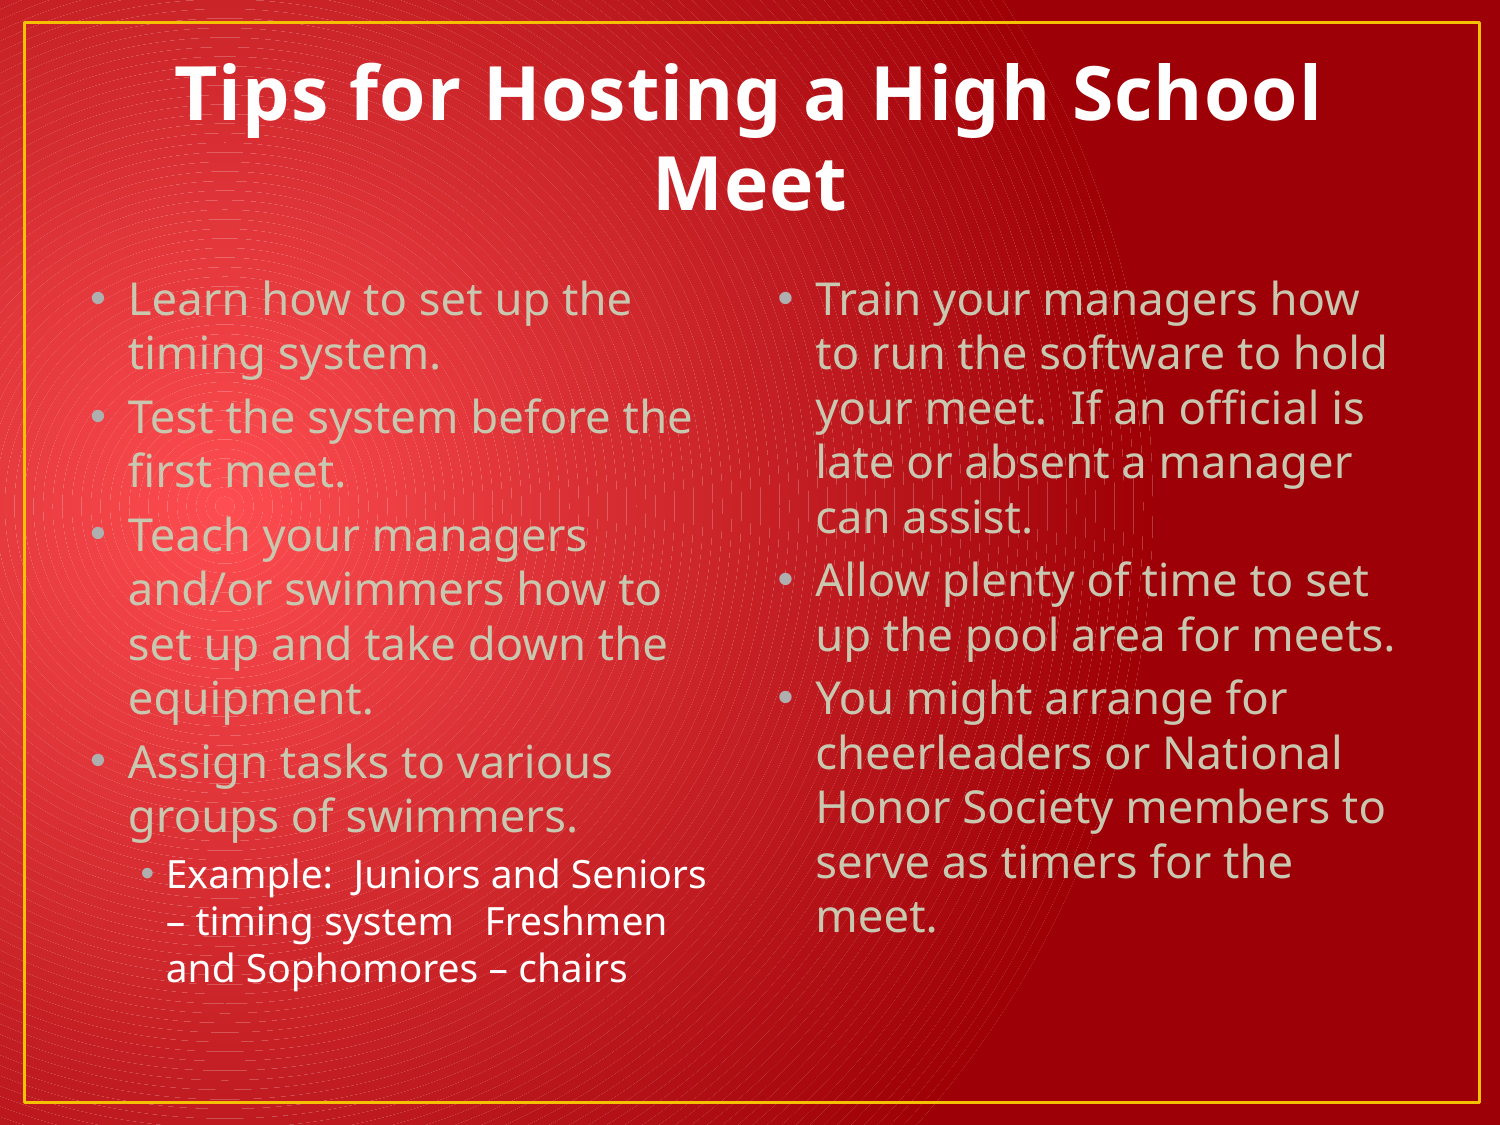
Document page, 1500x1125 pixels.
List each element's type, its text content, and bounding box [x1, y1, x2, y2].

list Train your managers how to run the software to hold your meet. If an official is late or absent a manager can assist. Allow plenty of time to set up the pool area for meets. You might arrange for cheerleaders or National Honor Society members to serve as timers for the meet. [762, 262, 1425, 1005]
title Tips for Hosting a High School Meet [75, 45, 1425, 233]
list Learn how to set up the timing system. Test the system before the first meet. Teach your managers and/or swimmers how to set up and take down the equipment. Assign tasks to various groups of swimmers. Example: Juniors and Seniors – timing system Freshmen and Sophomores – chairs [75, 262, 738, 1005]
